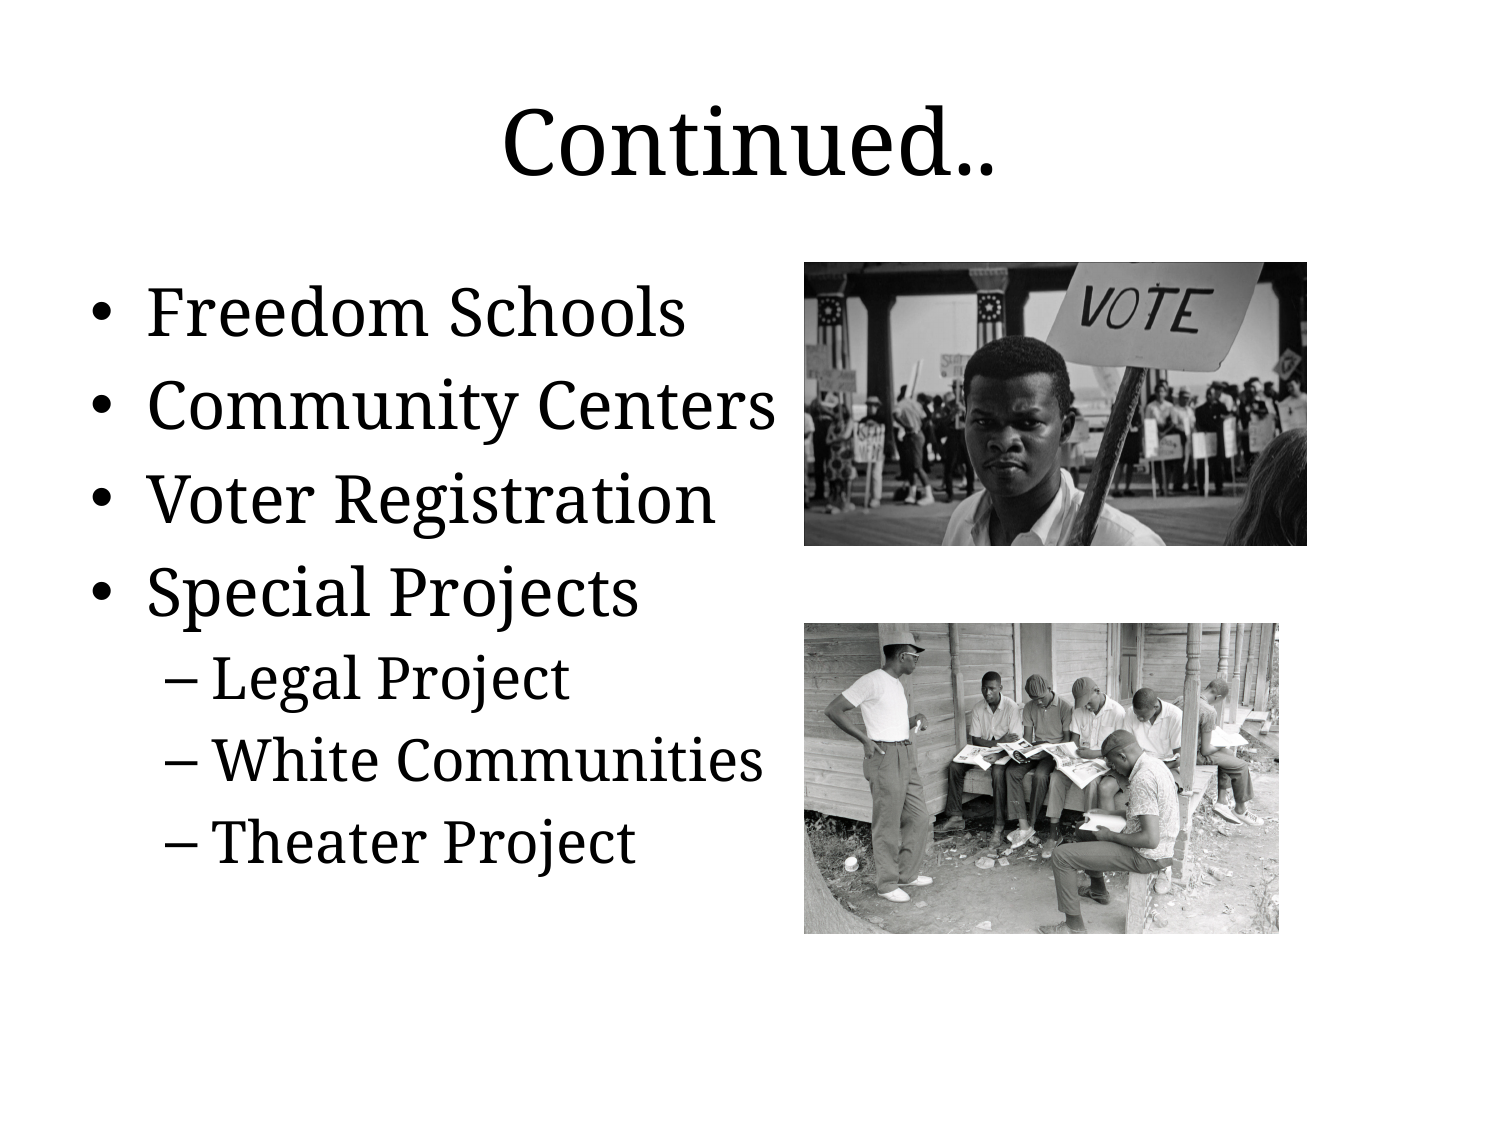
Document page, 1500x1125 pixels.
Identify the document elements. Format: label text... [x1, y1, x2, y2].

picture [804, 262, 1307, 547]
title Continued.. [75, 45, 1425, 233]
list Freedom Schools Community Centers Voter Registration Special Projects Legal Project White Communities Theater Project [75, 262, 1425, 1005]
picture [804, 623, 1279, 935]
